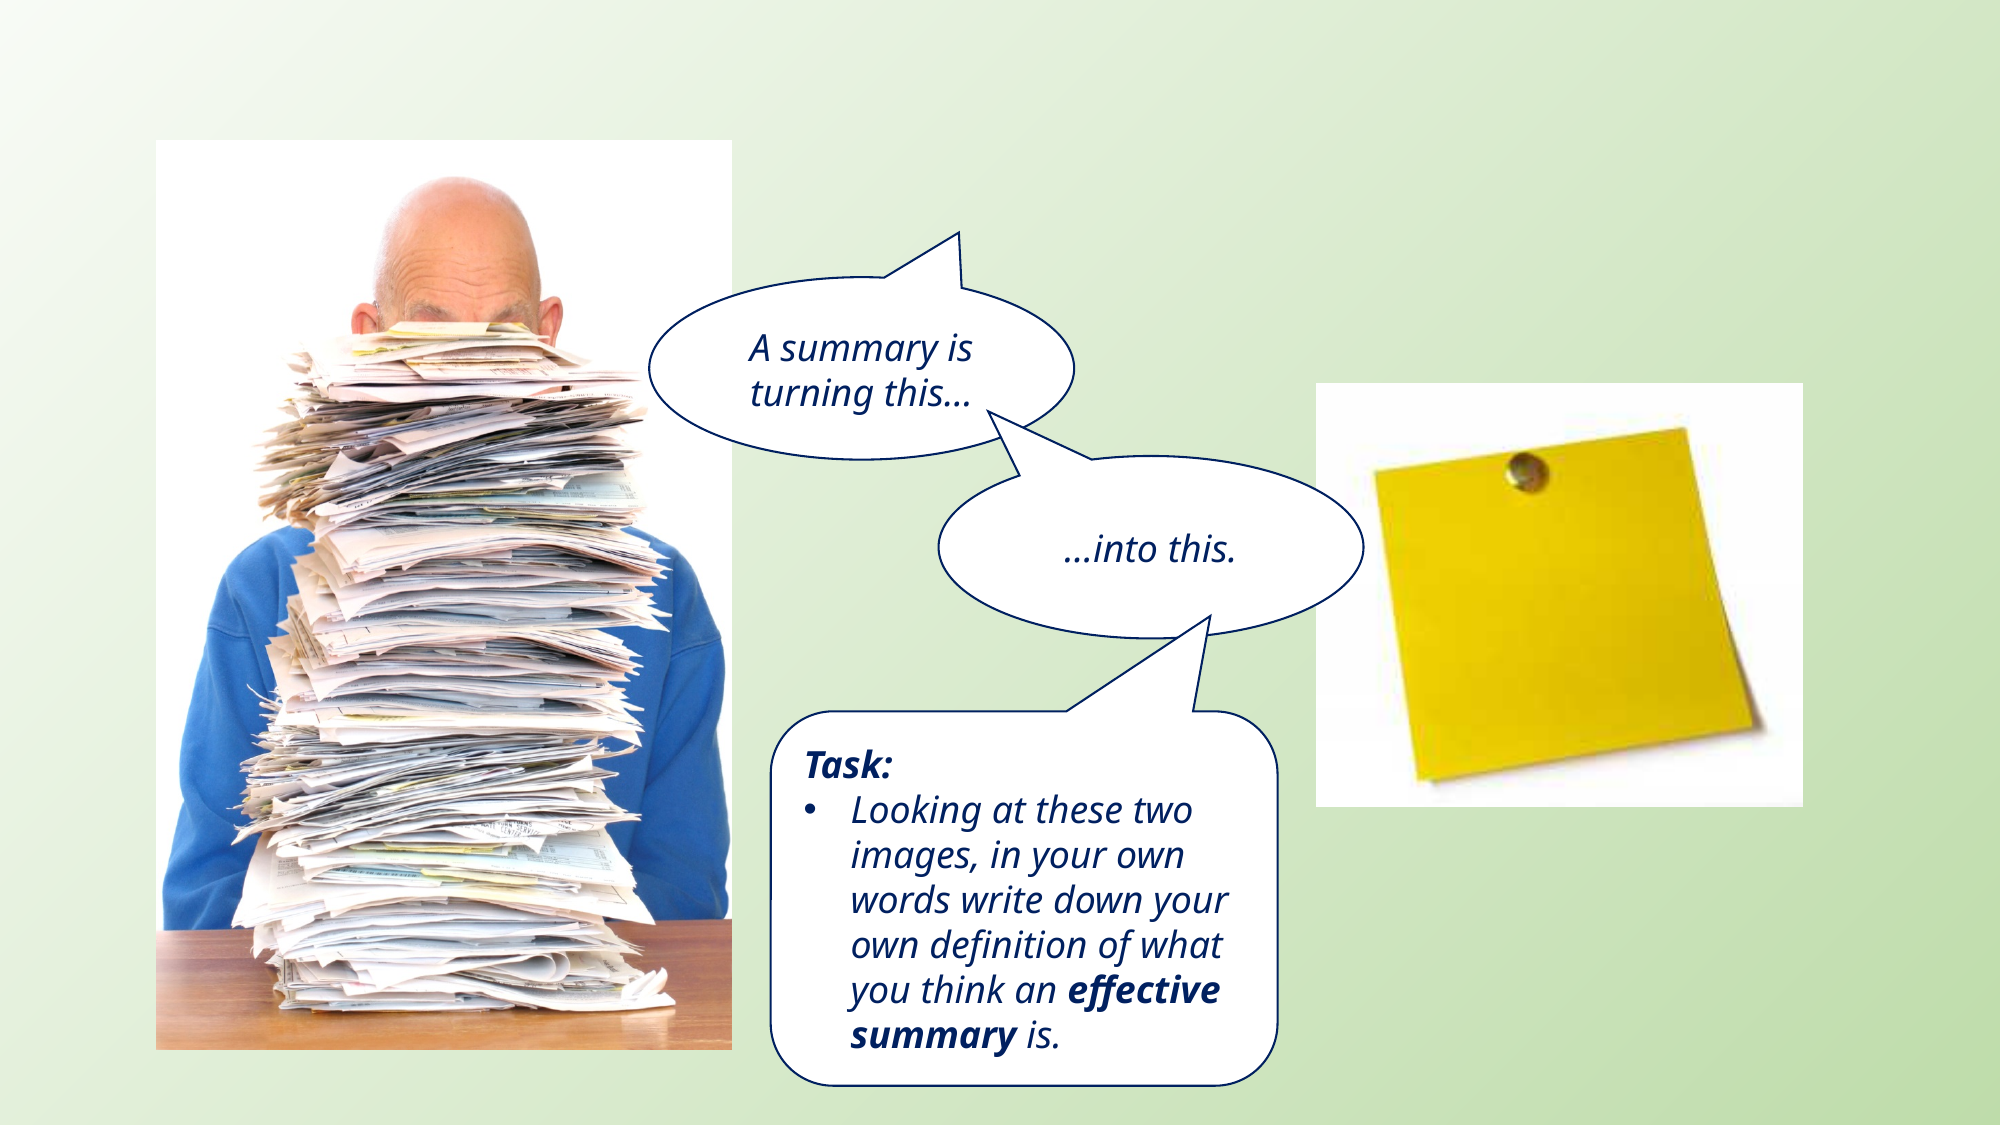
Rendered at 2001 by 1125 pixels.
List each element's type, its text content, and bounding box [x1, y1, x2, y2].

text_box …into this. [937, 409, 1316, 640]
text_box Task: Looking at these two images, in your own words write down your own definition of what you think an effective summary is. [769, 613, 1279, 1087]
picture [1316, 383, 1803, 807]
text_box 👨‍🏫 [868, 61, 1132, 317]
picture [156, 140, 732, 1050]
text_box A summary is turning this… [732, 230, 1076, 461]
